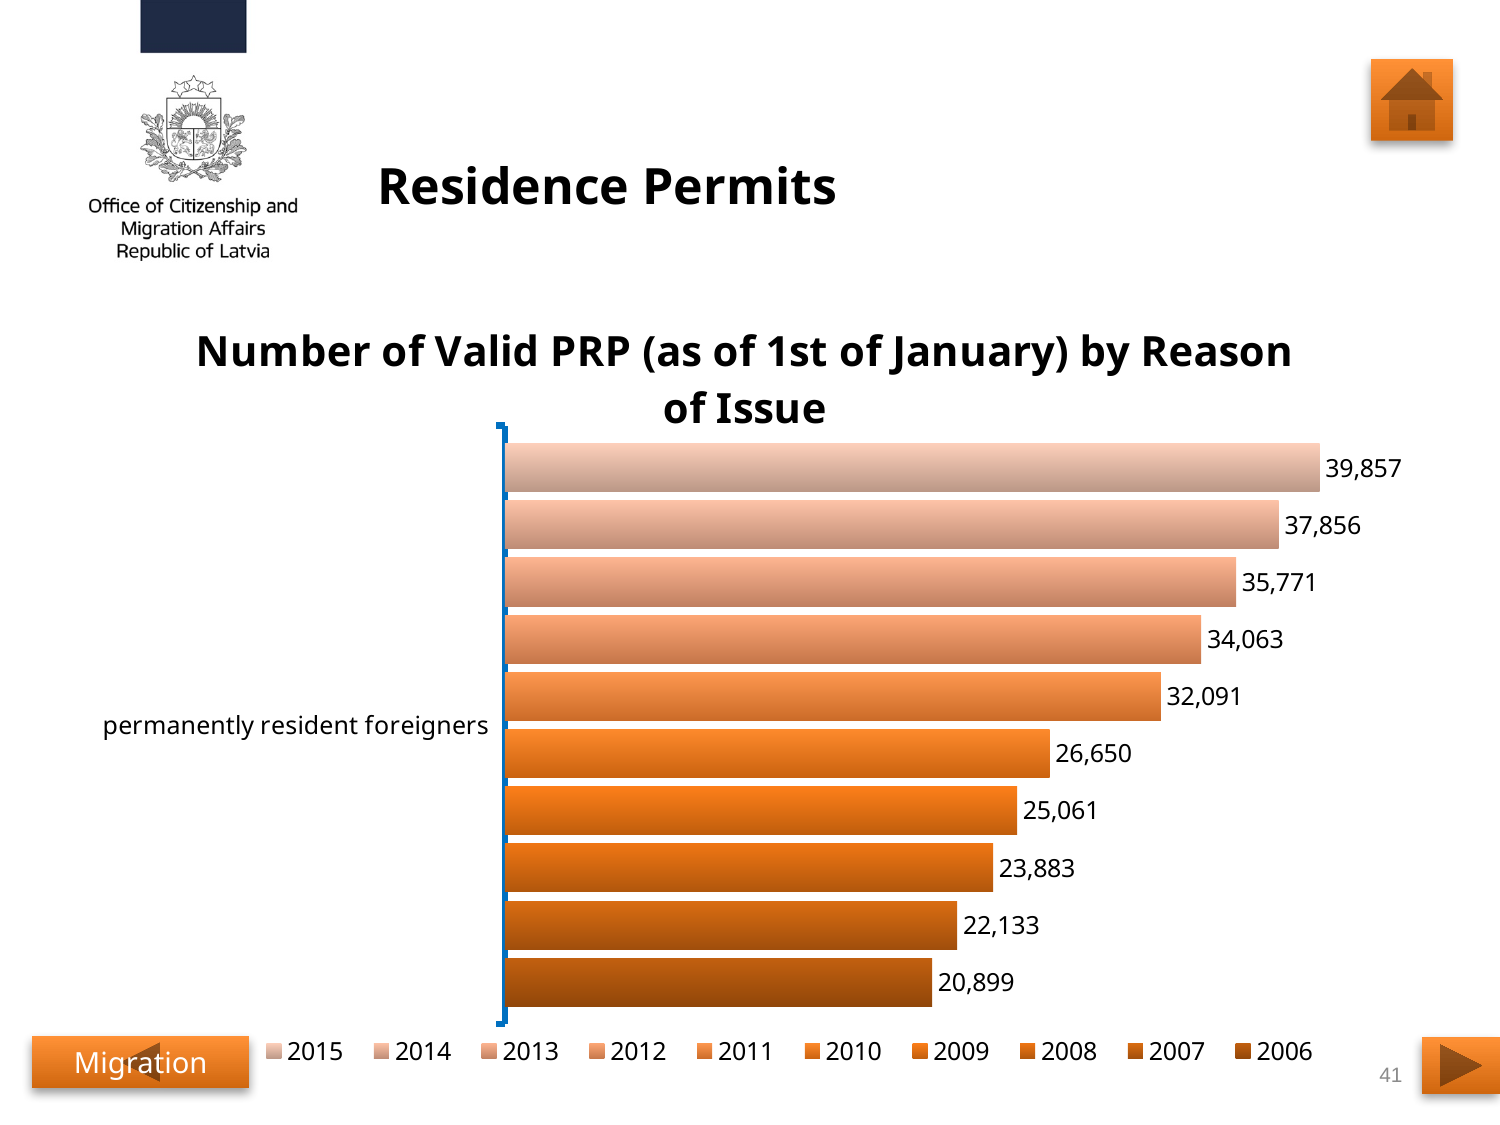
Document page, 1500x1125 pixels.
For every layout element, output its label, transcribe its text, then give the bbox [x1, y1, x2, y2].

text_box [1371, 58, 1454, 141]
picture [48, 0, 338, 284]
text_box [1454, 1037, 1500, 1094]
table_cell Georgia [1347, 1096, 1418, 1101]
title Residence Permits [362, 54, 1415, 223]
chart [41, 284, 1448, 1088]
